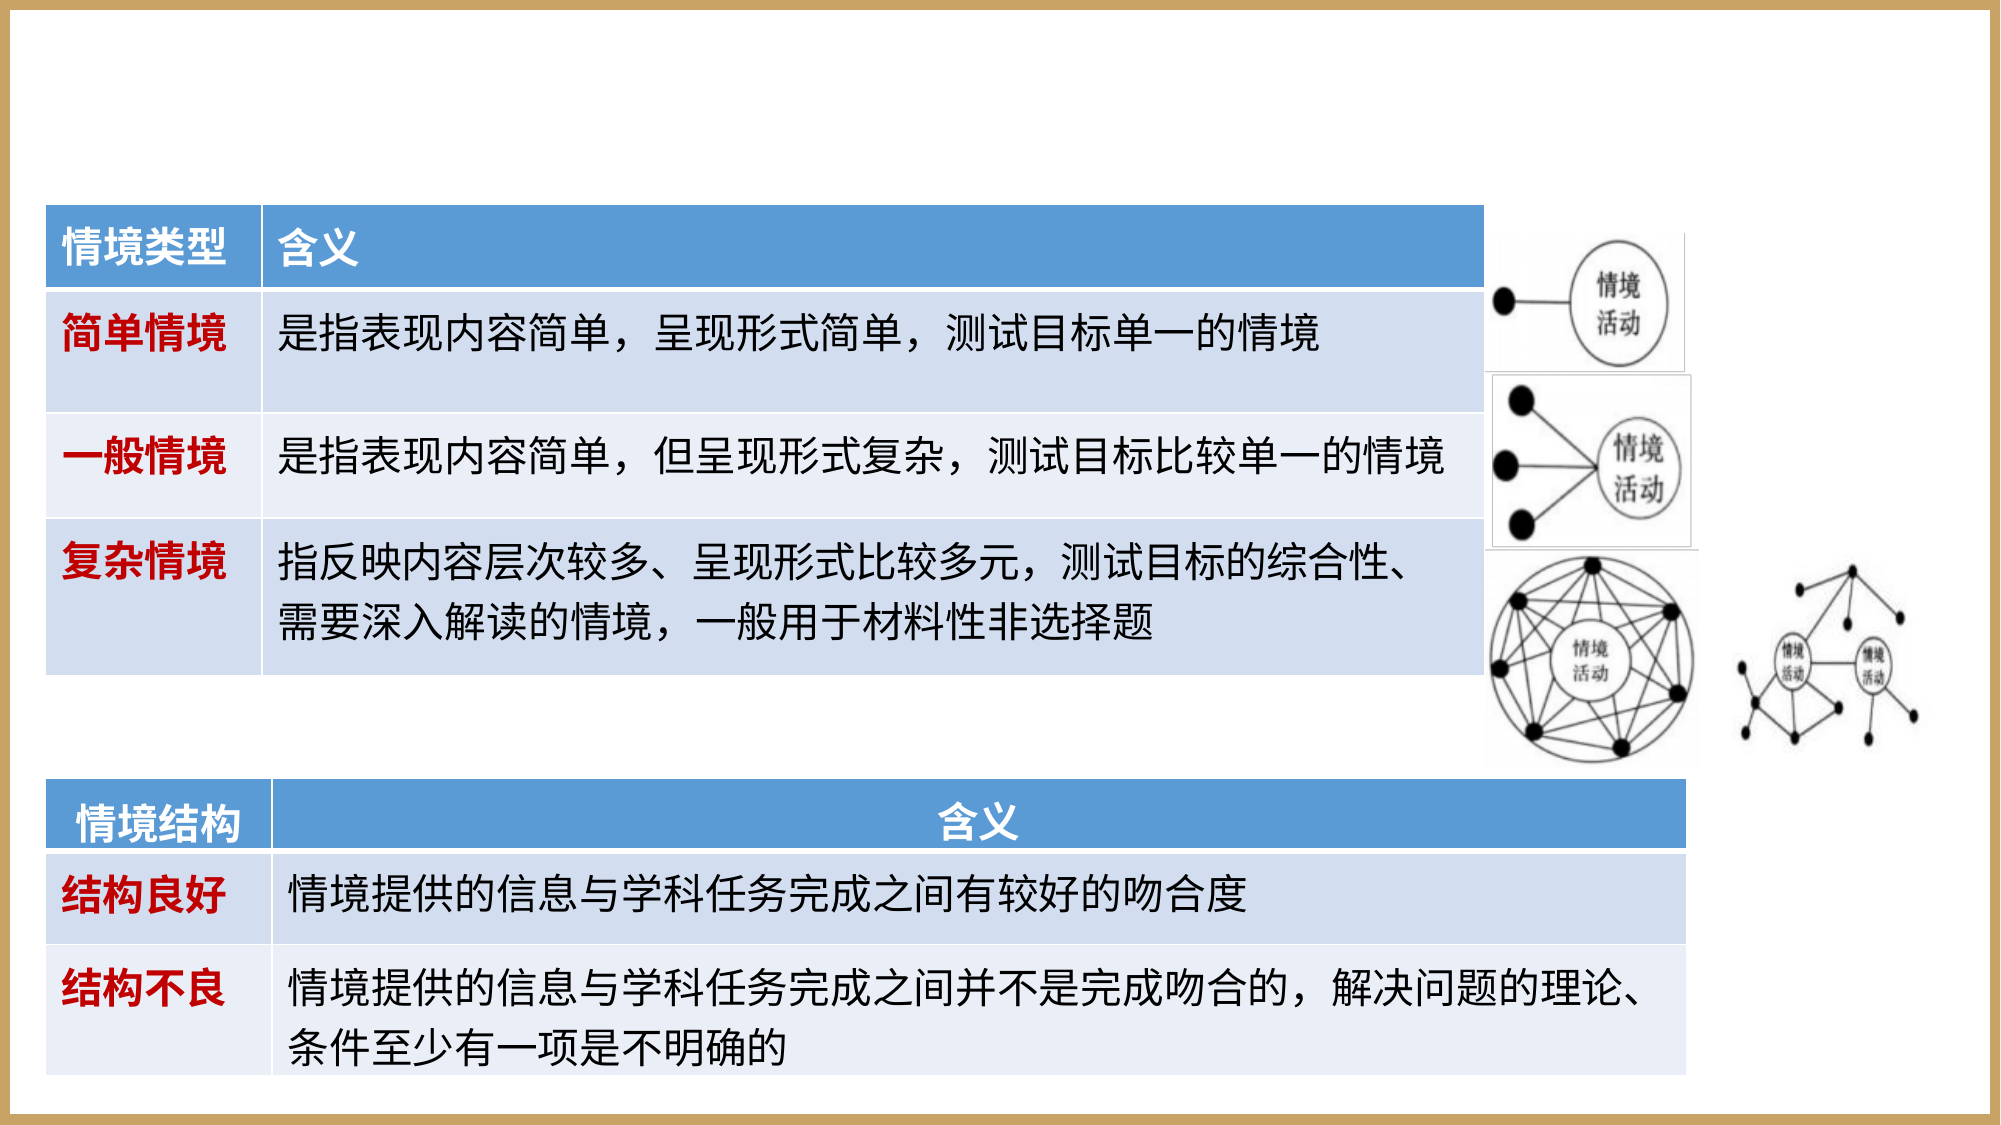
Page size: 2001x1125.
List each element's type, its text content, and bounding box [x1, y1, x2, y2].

table_header 含义 [273, 779, 1686, 848]
table_cell 结构良好 [46, 854, 271, 944]
table_header 含义 [263, 205, 1484, 287]
table_cell 是指表现内容简单，呈现形式简单，测试目标单一的情境 [263, 292, 1484, 412]
table_cell 复杂情境 [46, 519, 261, 675]
table_cell 指反映内容层次较多、呈现形式比较多元，测试目标的综合性、 需要深入解读的情境，一般用于材料性非选择题 [263, 519, 1484, 675]
picture [1485, 232, 1700, 769]
table_header 情境结构 [46, 779, 271, 848]
table_cell 一般情境 [46, 414, 261, 517]
table_header 情境类型 [46, 205, 261, 287]
table_cell 简单情境 [46, 292, 261, 412]
table_cell 是指表现内容简单，但呈现形式复杂，测试目标比较单一的情境 [263, 414, 1484, 517]
picture [1720, 553, 1936, 769]
table_cell 情境提供的信息与学科任务完成之间并不是完成吻合的，解决问题的理论、 条件至少有一项是不明确的 [273, 945, 1686, 1075]
table_cell 情境提供的信息与学科任务完成之间有较好的吻合度 [273, 854, 1686, 944]
table_cell 结构不良 [46, 945, 271, 1075]
